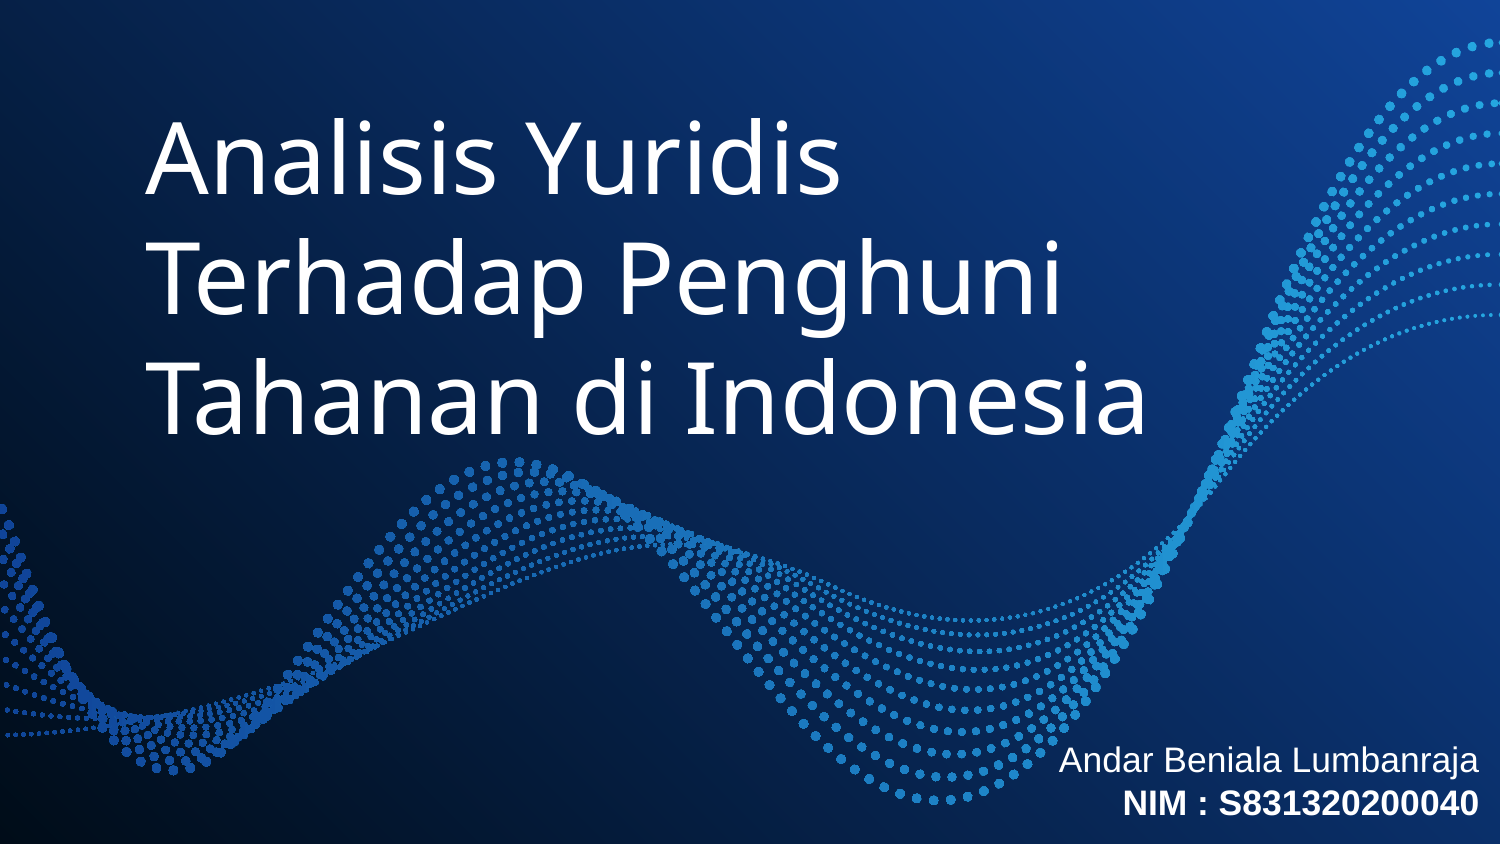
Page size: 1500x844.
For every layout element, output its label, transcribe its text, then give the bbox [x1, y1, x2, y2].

title Analisis Yuridis Terhadap Penghuni Tahanan di Indonesia [145, 125, 1305, 424]
text_box Andar Beniala Lumbanraja NIM : S831320200040 [916, 729, 1495, 830]
